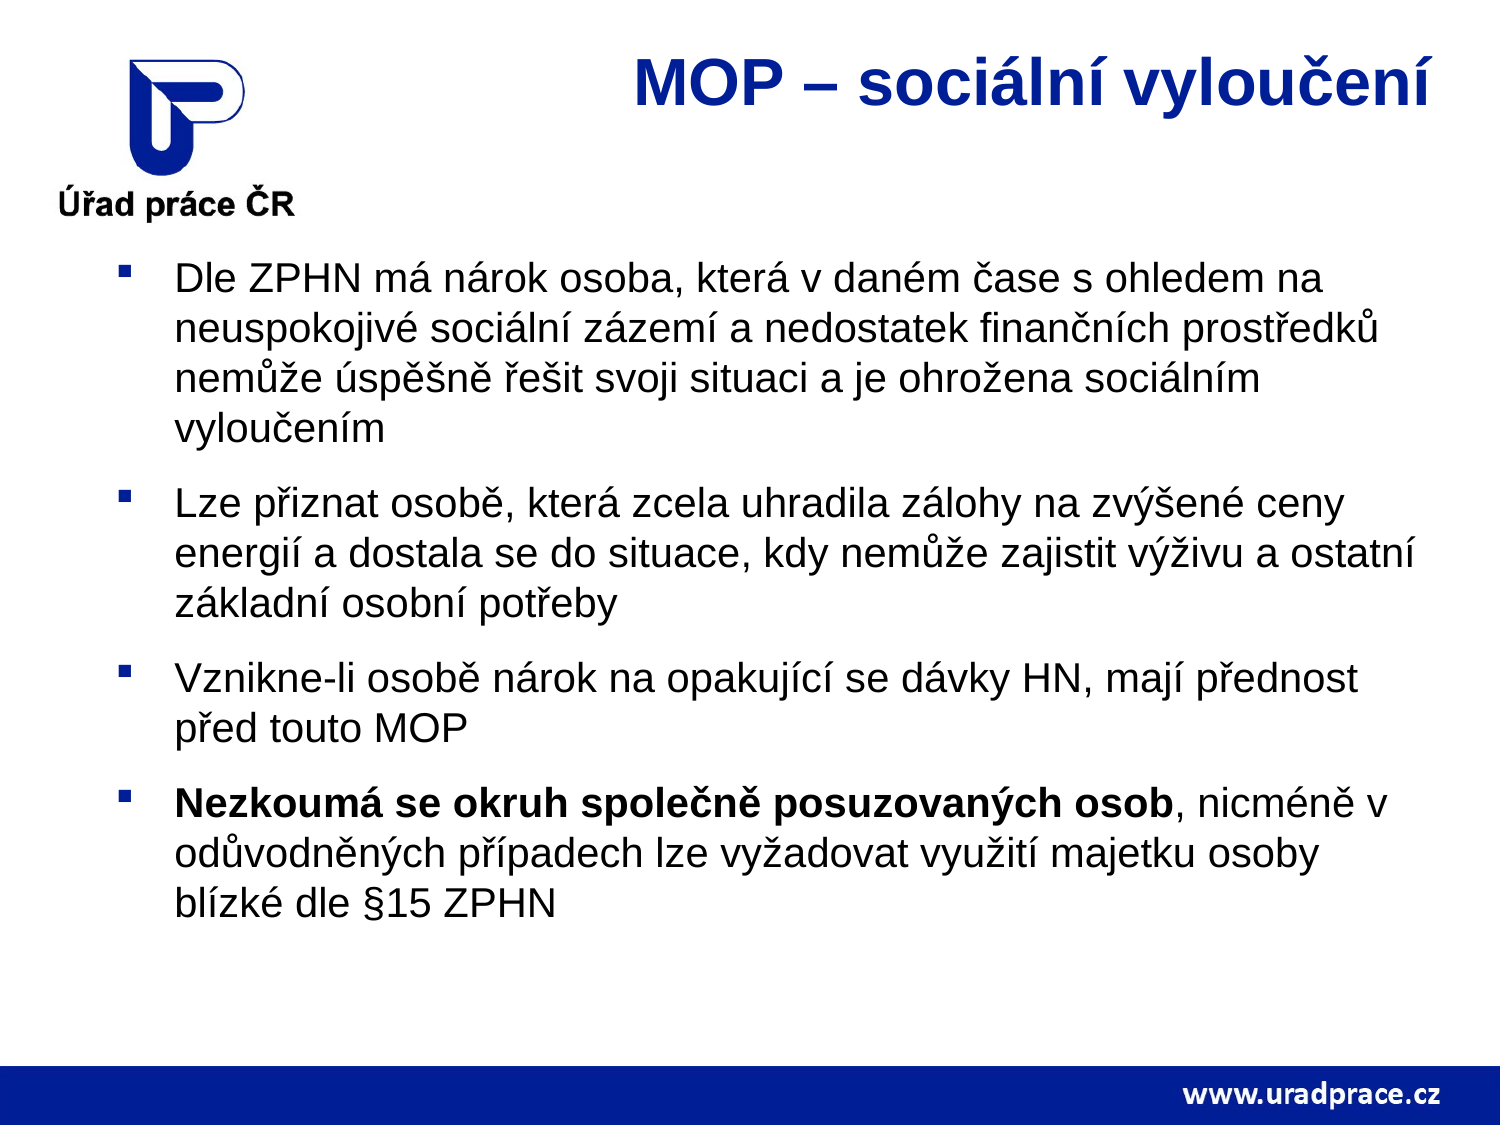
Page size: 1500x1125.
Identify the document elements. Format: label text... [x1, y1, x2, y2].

title MOP – sociální vyloučení [359, 30, 1448, 256]
list Dle ZPHN má nárok osoba, která v daném čase s ohledem na neuspokojivé sociální zázemí a nedostatek finančních prostředků nemůže úspěšně řešit svoji situaci a je ohrožena sociálním vyloučením Lze přiznat osobě, která zcela uhradila zálohy na zvýšené ceny energií a dostala se do situace, kdy nemůže zajistit výživu a ostatní základní osobní potřeby Vznikne-li osobě nárok na opakující se dávky HN, mají přednost před touto MOP Nezkoumá se okruh společně posuzovaných osob, nicméně v odůvodněných případech lze vyžadovat využití majetku osoby blízké dle §15 ZPHN [100, 243, 1436, 970]
picture [0, 0, 1500, 1125]
